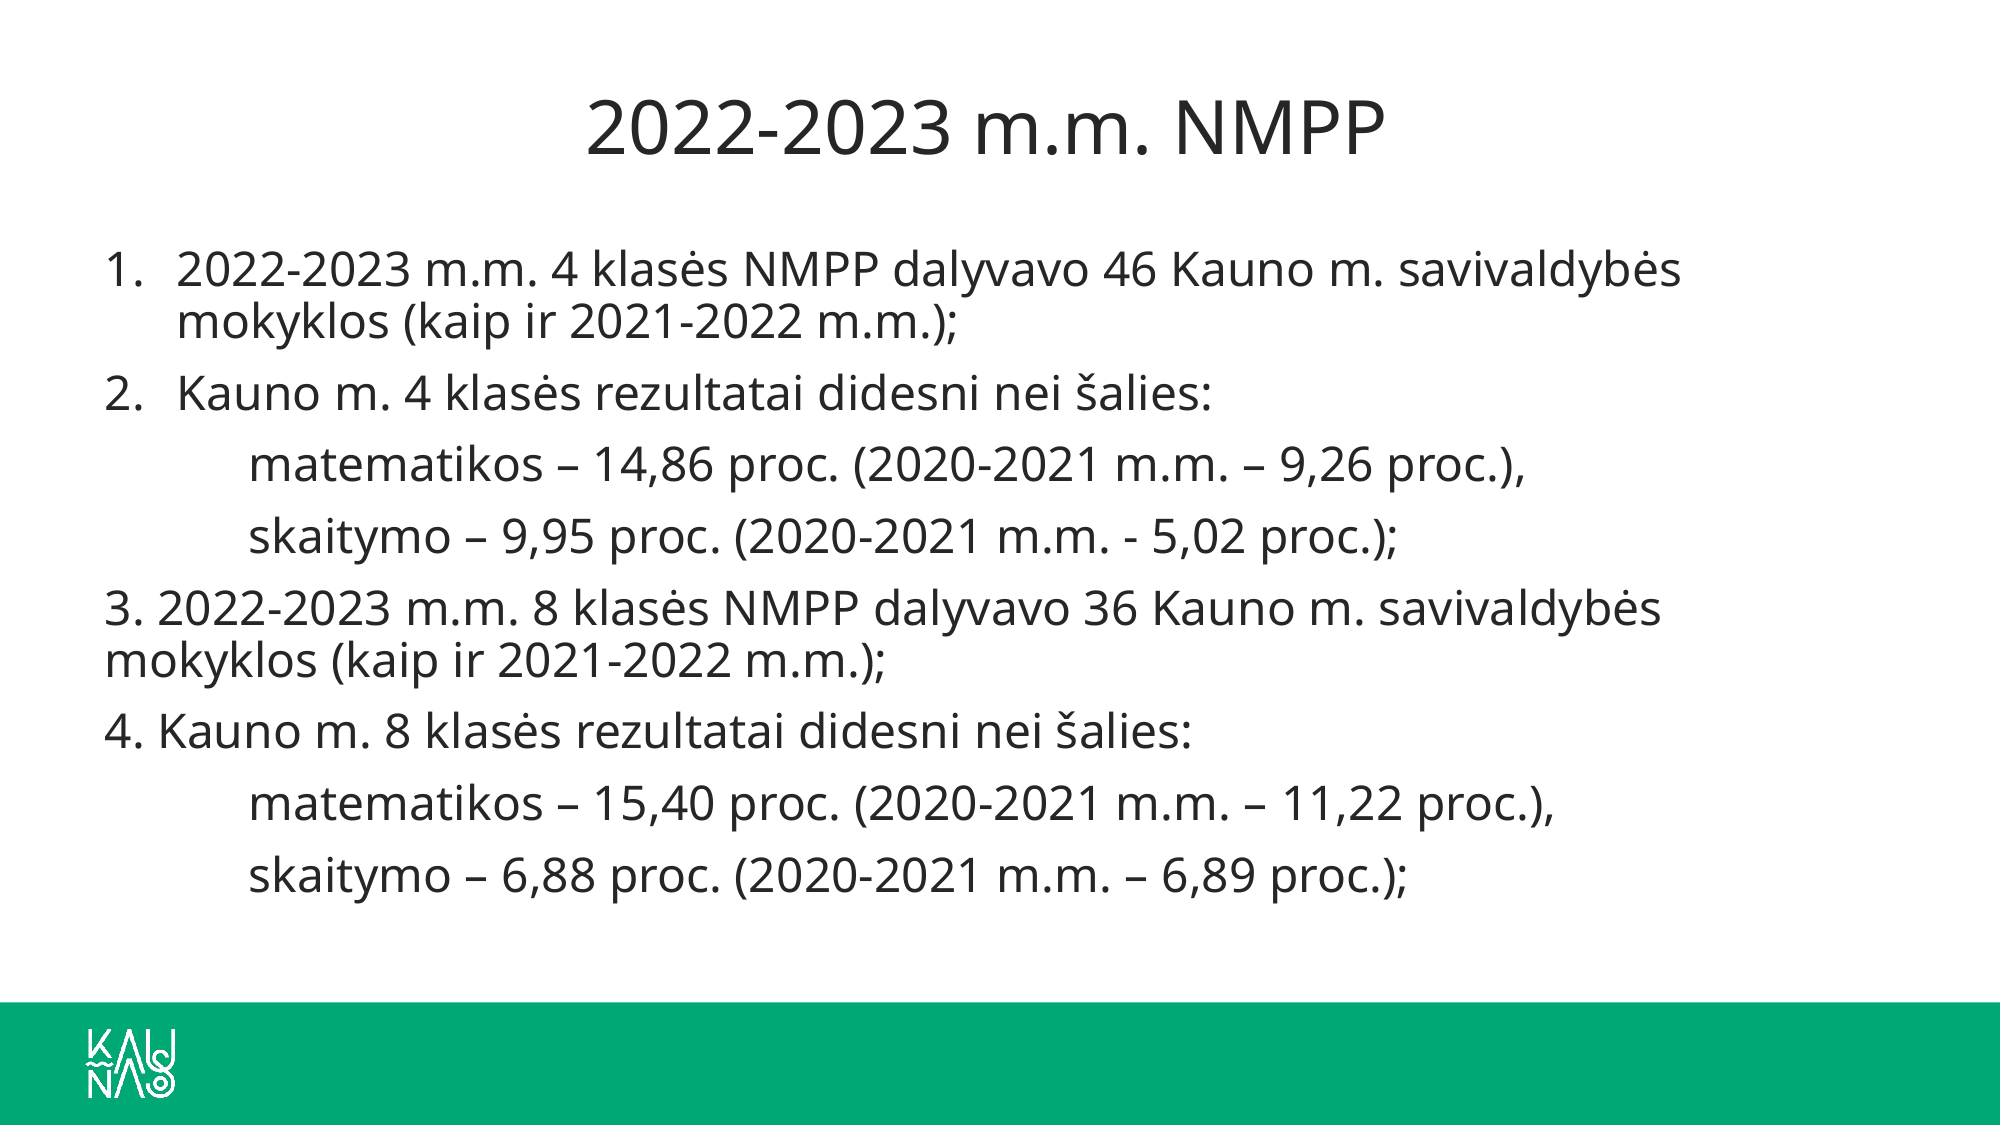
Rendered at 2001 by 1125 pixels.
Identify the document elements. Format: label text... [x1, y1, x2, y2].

picture [85, 1029, 175, 1098]
list 2022-2023 m.m. 4 klasės NMPP dalyvavo 46 Kauno m. savivaldybės mokyklos (kaip ir 2021-2022 m.m.); Kauno m. 4 klasės rezultatai didesni nei šalies: matematikos – 14,86 proc. (2020-2021 m.m. – 9,26 proc.), skaitymo – 9,95 proc. (2020-2021 m.m. - 5,02 proc.); 3. 2022-2023 m.m. 8 klasės NMPP dalyvavo 36 Kauno m. savivaldybės mokyklos (kaip ir 2021-2022 m.m.); 4. Kauno m. 8 klasės rezultatai didesni nei šalies: matematikos – 15,40 proc. (2020-2021 m.m. – 11,22 proc.), skaitymo – 6,88 proc. (2020-2021 m.m. – 6,89 proc.); [89, 237, 1905, 987]
title 2022-2023 m.m. NMPP [89, 45, 1905, 179]
